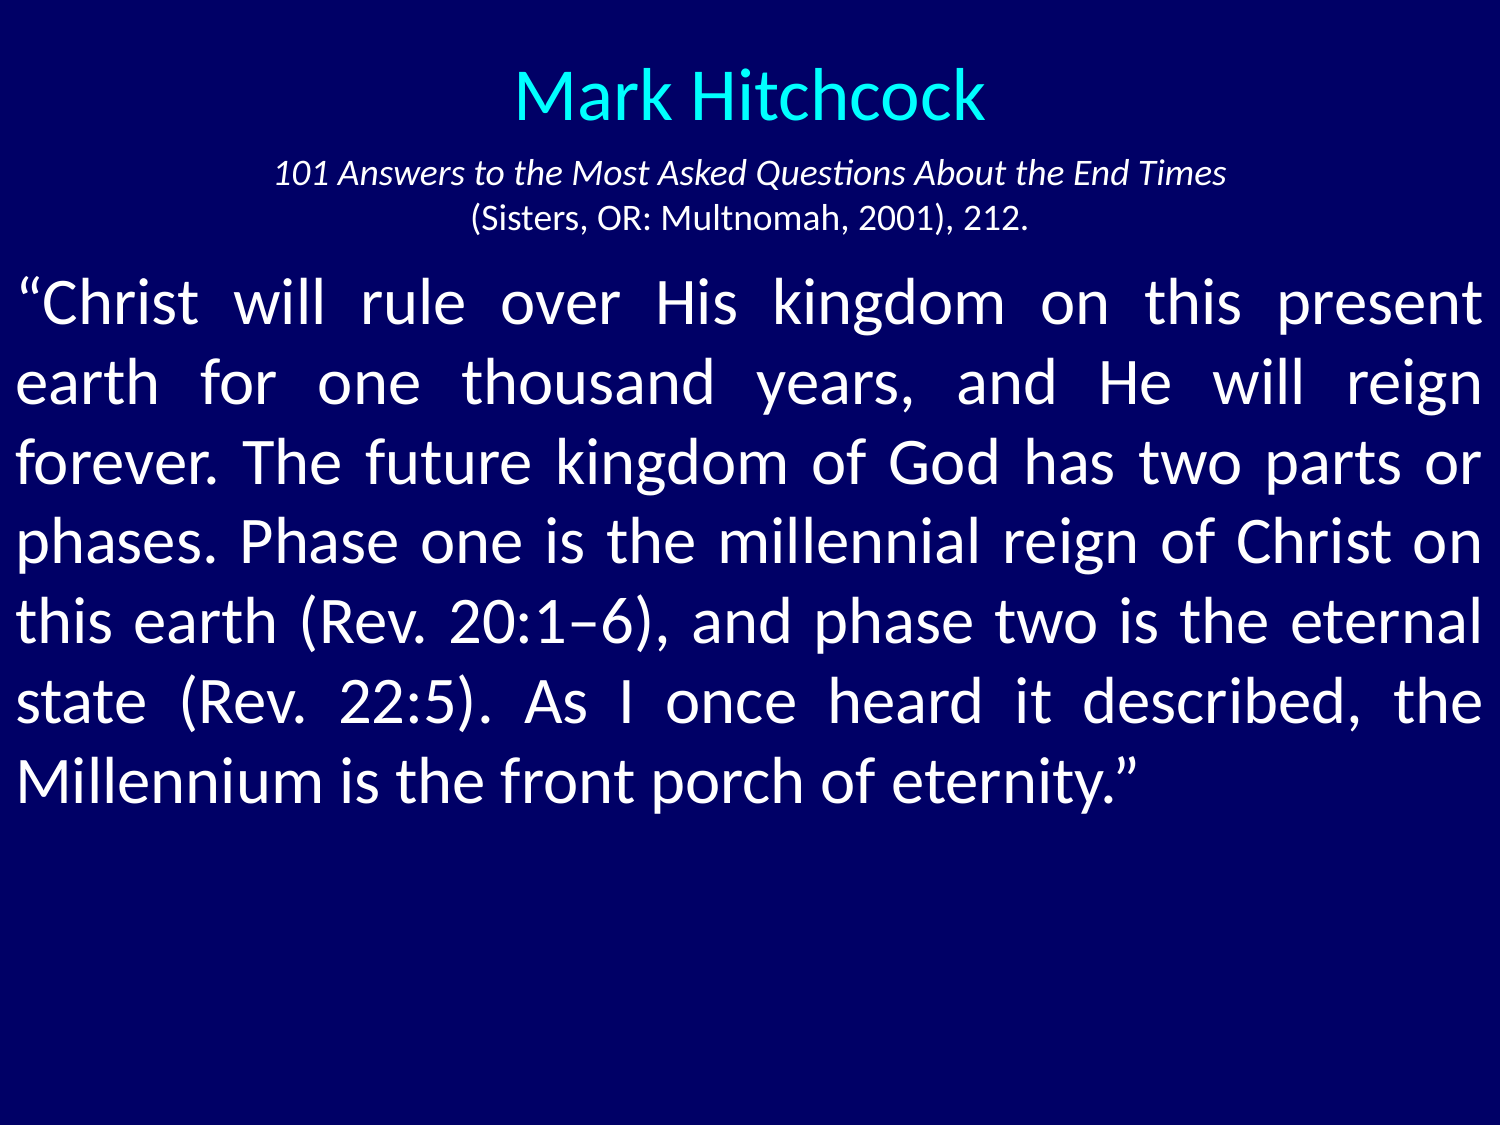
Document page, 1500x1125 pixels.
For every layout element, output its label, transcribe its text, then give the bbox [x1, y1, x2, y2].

list “Christ will rule over His kingdom on this present earth for one thousand years, and He will reign forever. The future kingdom of God has two parts or phases. Phase one is the millennial reign of Christ on this earth (Rev. 20:1–6), and phase two is the eternal state (Rev. 22:5). As I once heard it described, the Millennium is the front porch of eternity.” [0, 249, 1500, 826]
text_box Mark Hitchcock 101 Answers to the Most Asked Questions About the End Times (Sisters, OR: Multnomah, 2001), 212. [234, 38, 1266, 246]
